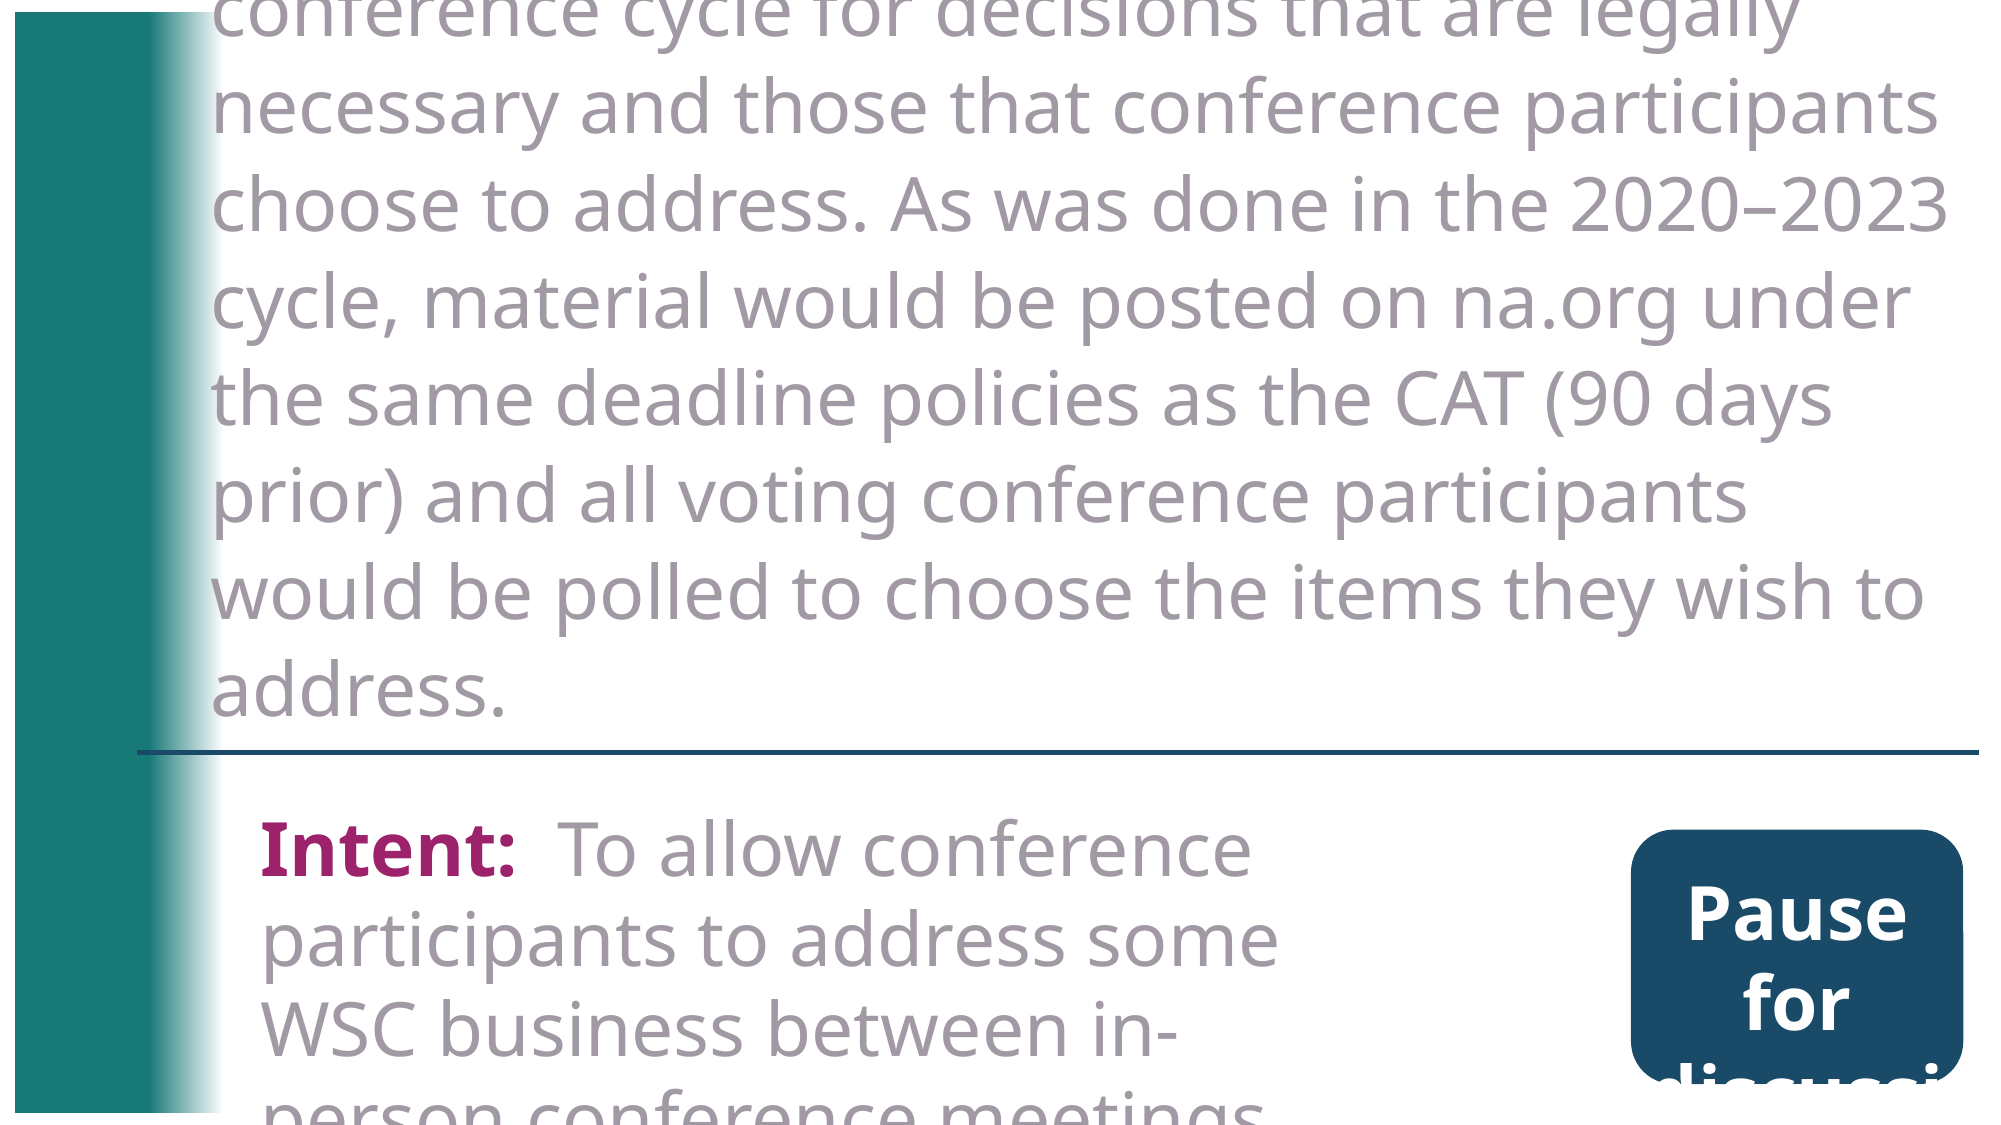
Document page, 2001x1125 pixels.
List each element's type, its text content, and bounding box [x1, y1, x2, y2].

text_box Intent: To allow conference participants to address some WSC business between in-person conference meetings. [245, 793, 1383, 1125]
text_box Motion 10: If Motion 9 is adopted, to approve an interim virtual WSC in the middle of the conference cycle for decisions that are legally necessary and those that conference participants choose to address. As was done in the 2020–2023 cycle, material would be posted on na.org under the same deadline policies as the CAT (90 days prior) and all voting conference participants would be polled to choose the items they wish to address. [204, 0, 1990, 738]
text_box [1632, 828, 1962, 858]
text_box Pause for discussion [1630, 858, 1964, 1125]
